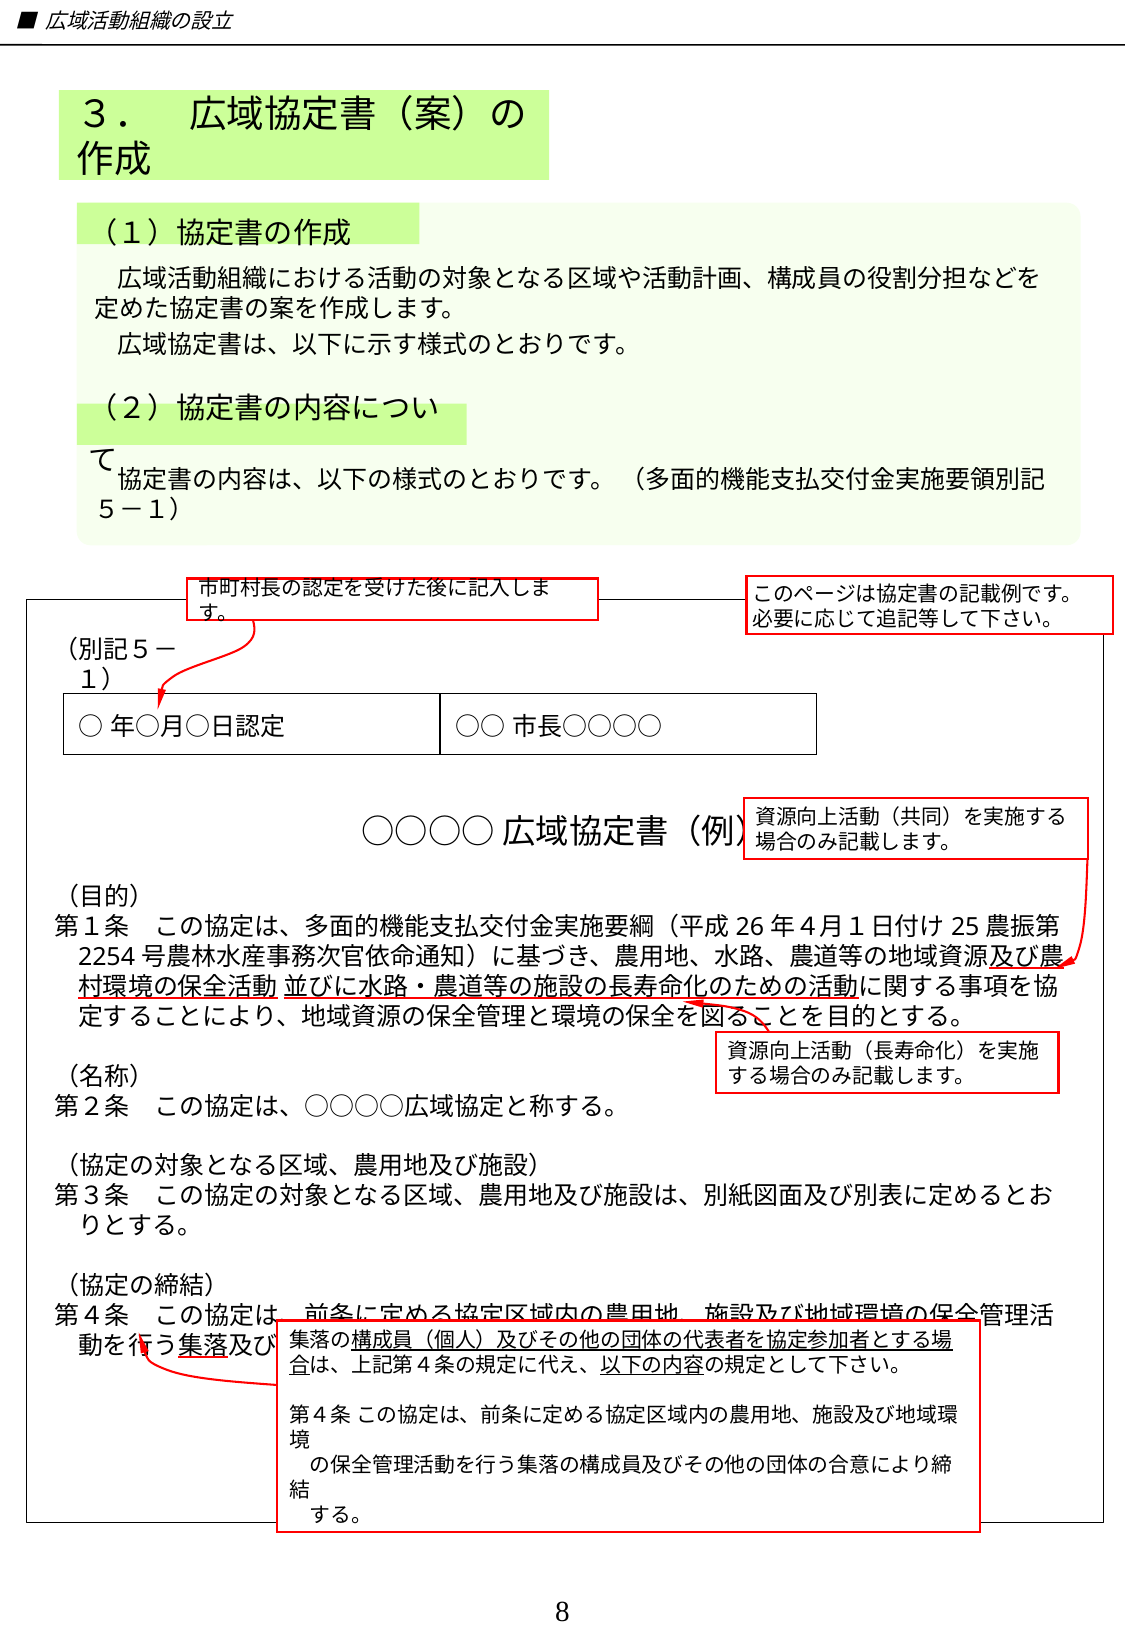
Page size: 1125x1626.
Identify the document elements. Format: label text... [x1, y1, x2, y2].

text_box 集落の構成員（個人）及びその他の団体の代表者を協定参加者とする場合は、上記第４条の規定に代え、以下の内容の規定として下さい。 第４条 この協定は、前条に定める協定区域内の農用地、施設及び地域環境 の保全管理活動を行う集落の構成員及びその他の団体の合意により締結 する。 [276, 1319, 981, 1533]
text_box ■ 広域活動組織の設立 [0, 0, 1125, 40]
text_box 資源向上活動（長寿命化）を実施する場合のみ記載します。 [716, 1031, 1059, 1094]
table_header ○○市長○○○○ [441, 694, 816, 754]
text_box （１）協定書の作成 [76, 202, 420, 245]
text_box 協定書の内容は、以下の様式のとおりです。 （多面的機能支払交付金実施要領別記５－１） [94, 463, 1052, 524]
text_box ○○○○広域協定書（例） （目的） 第１条 この協定は、多面的機能支払交付金実施要綱（平成26年４月１日付け25農振第2254号農林水産事務次官依命通知）に基づき、農用地、水路、農道等の地域資源及び農村環境の保全活動 並びに水路・農道等の施設の長寿命化のための活動に関する事項を協定することにより、地域資源の保全管理と環境の保全を図ることを目的とする。 （名称） 第２条 この協定は、○○○○広域協定と称する。 （協定の対象となる区域、農用地及び施設） 第３条 この協定の対象となる区域、農用地及び施設は、別紙図面及び別表に定めるとおりとする。 （協定の締結） 第４条 この協定は、前条に定める協定区域内の農用地、施設及び地域環境の保全管理活動を行う集落及びその他の団体の合意により締結する。 [54, 810, 1071, 1360]
text_box （別記５－１） [53, 633, 219, 694]
text_box 市町村長の認定を受けた後に記入します。 [186, 577, 599, 621]
text_box 広域活動組織における活動の対象となる区域や活動計画、構成員の役割分担などを定めた協定書の案を作成します。 広域協定書は、以下に示す様式のとおりです。 [94, 262, 1052, 359]
table_header ○年○月○日認定 [64, 694, 439, 754]
text_box [26, 599, 1104, 1523]
text_box 8 [509, 1592, 616, 1625]
text_box [682, 999, 770, 1032]
text_box [1054, 859, 1089, 969]
text_box [75, 201, 1082, 547]
text_box [157, 620, 256, 710]
text_box ３． 広域協定書（案）の作成 [58, 89, 550, 181]
text_box このページは協定書の記載例です。 必要に応じて追記等して下さい。 [746, 576, 1113, 635]
text_box [138, 1332, 278, 1387]
text_box 資源向上活動（共同）を実施する場合のみ記載します。 [743, 797, 1088, 860]
text_box （２）協定書の内容について [76, 403, 468, 446]
